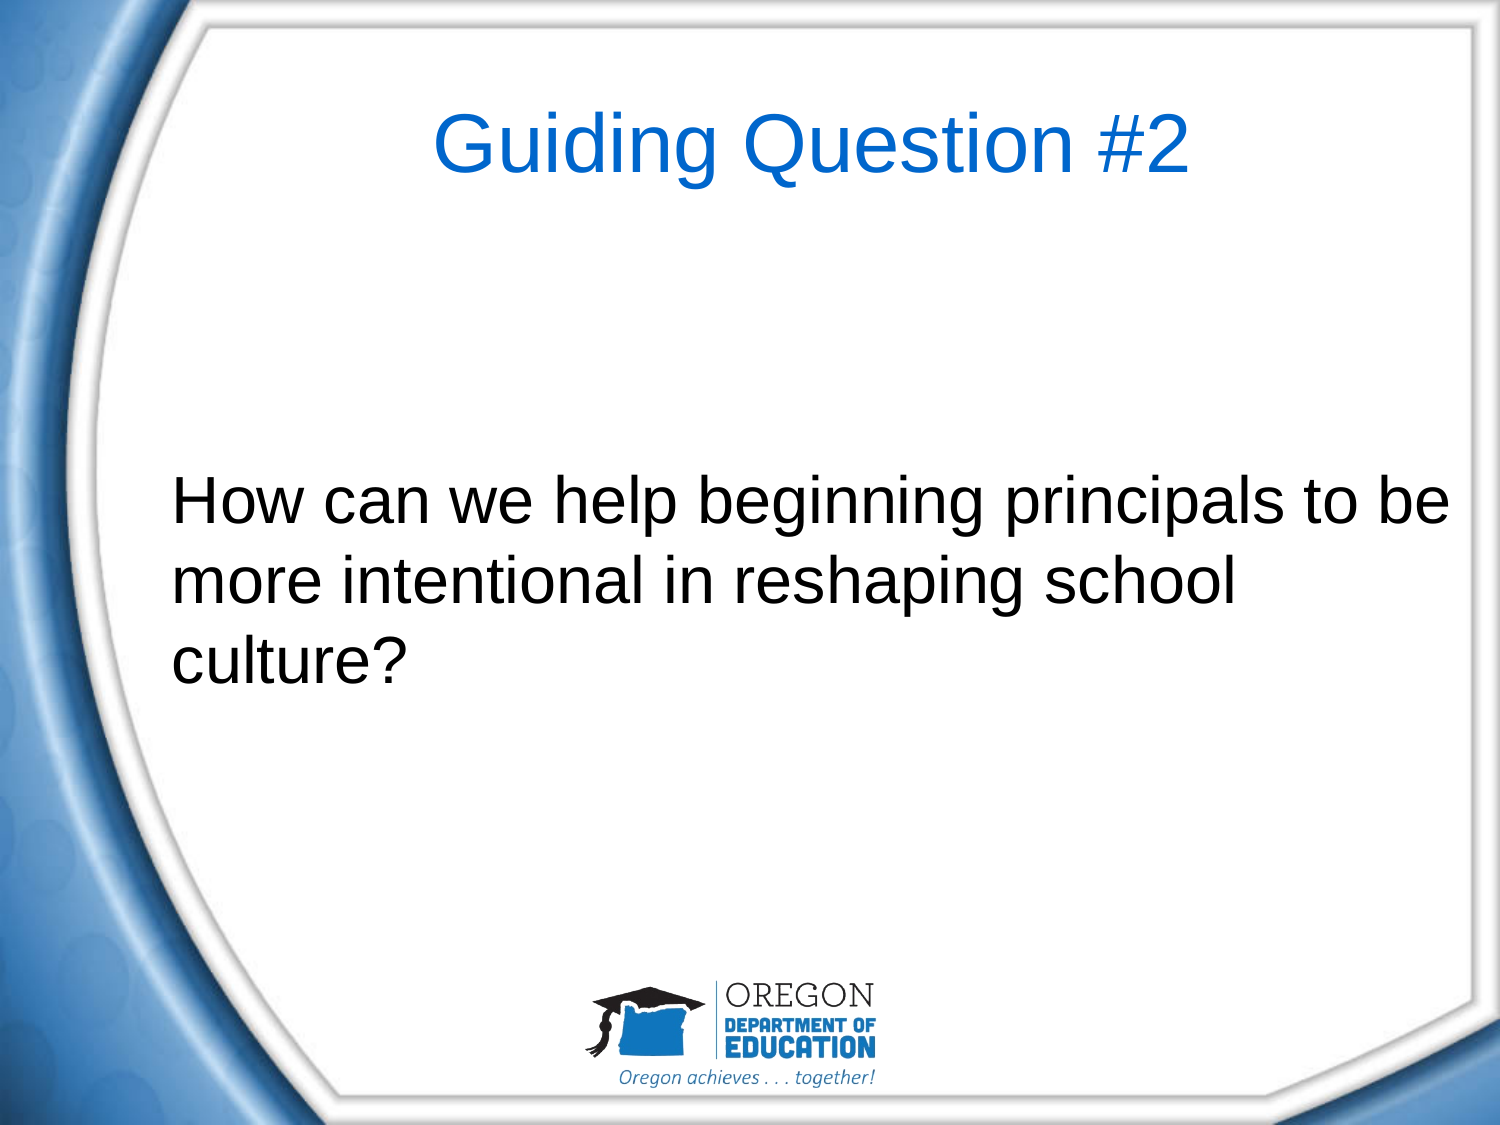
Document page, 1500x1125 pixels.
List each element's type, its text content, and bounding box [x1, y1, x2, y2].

picture [0, 0, 1500, 1125]
title Guiding Question #2 [137, 45, 1488, 233]
list How can we help beginning principals to be more intentional in reshaping school culture? [137, 262, 1488, 963]
